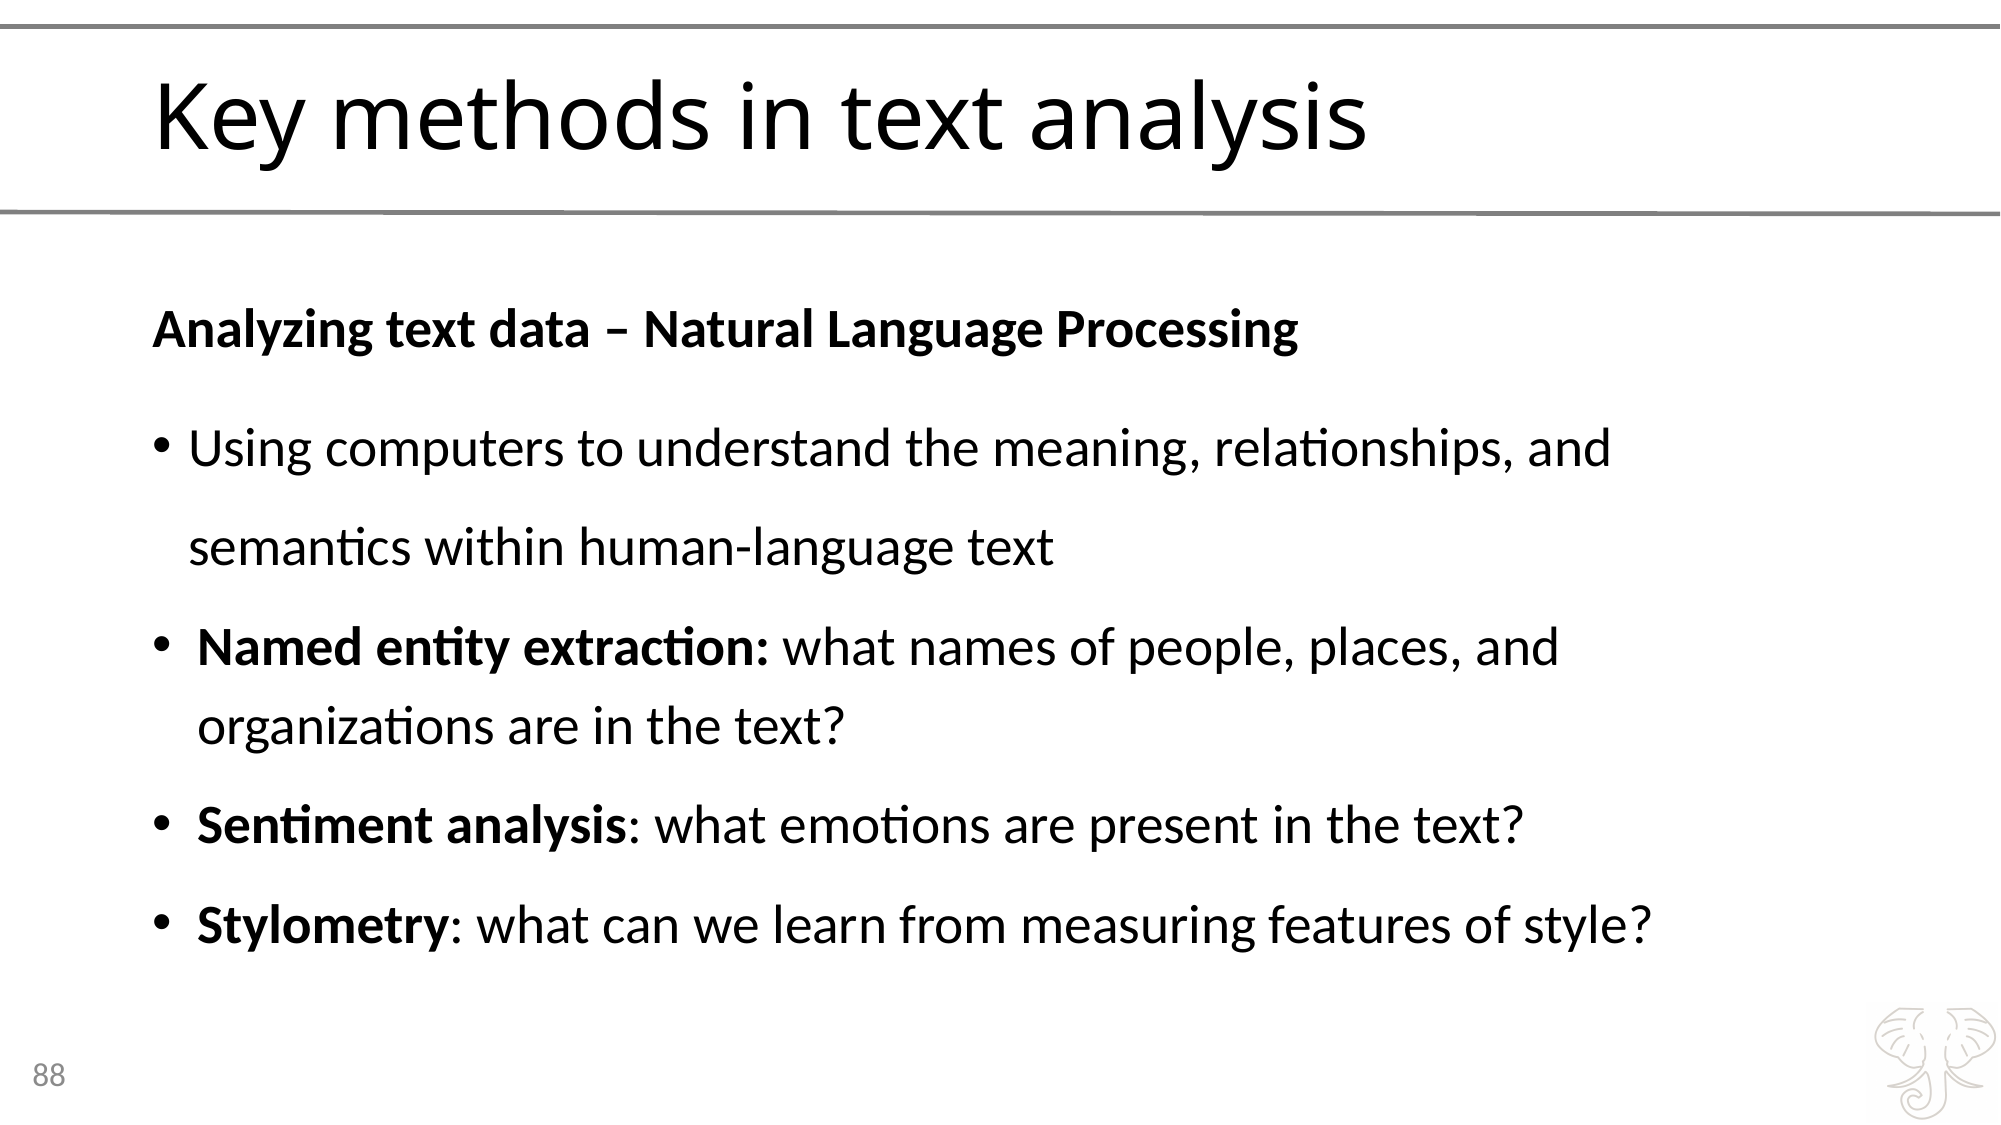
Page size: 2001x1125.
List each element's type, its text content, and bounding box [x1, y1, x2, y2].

picture [1866, 1002, 1998, 1123]
slide_number 88 [17, 1042, 468, 1103]
list Analyzing text data – Natural Language Processing Using computers to understand the meaning, relationships, and semantics within human-language text Named entity extraction: what names of people, places, and organizations are in the text? Sentiment analysis: what emotions are present in the text? Stylometry: what can we learn from measuring features of style? [137, 251, 1863, 965]
title Key methods in text analysis [137, 26, 1863, 213]
